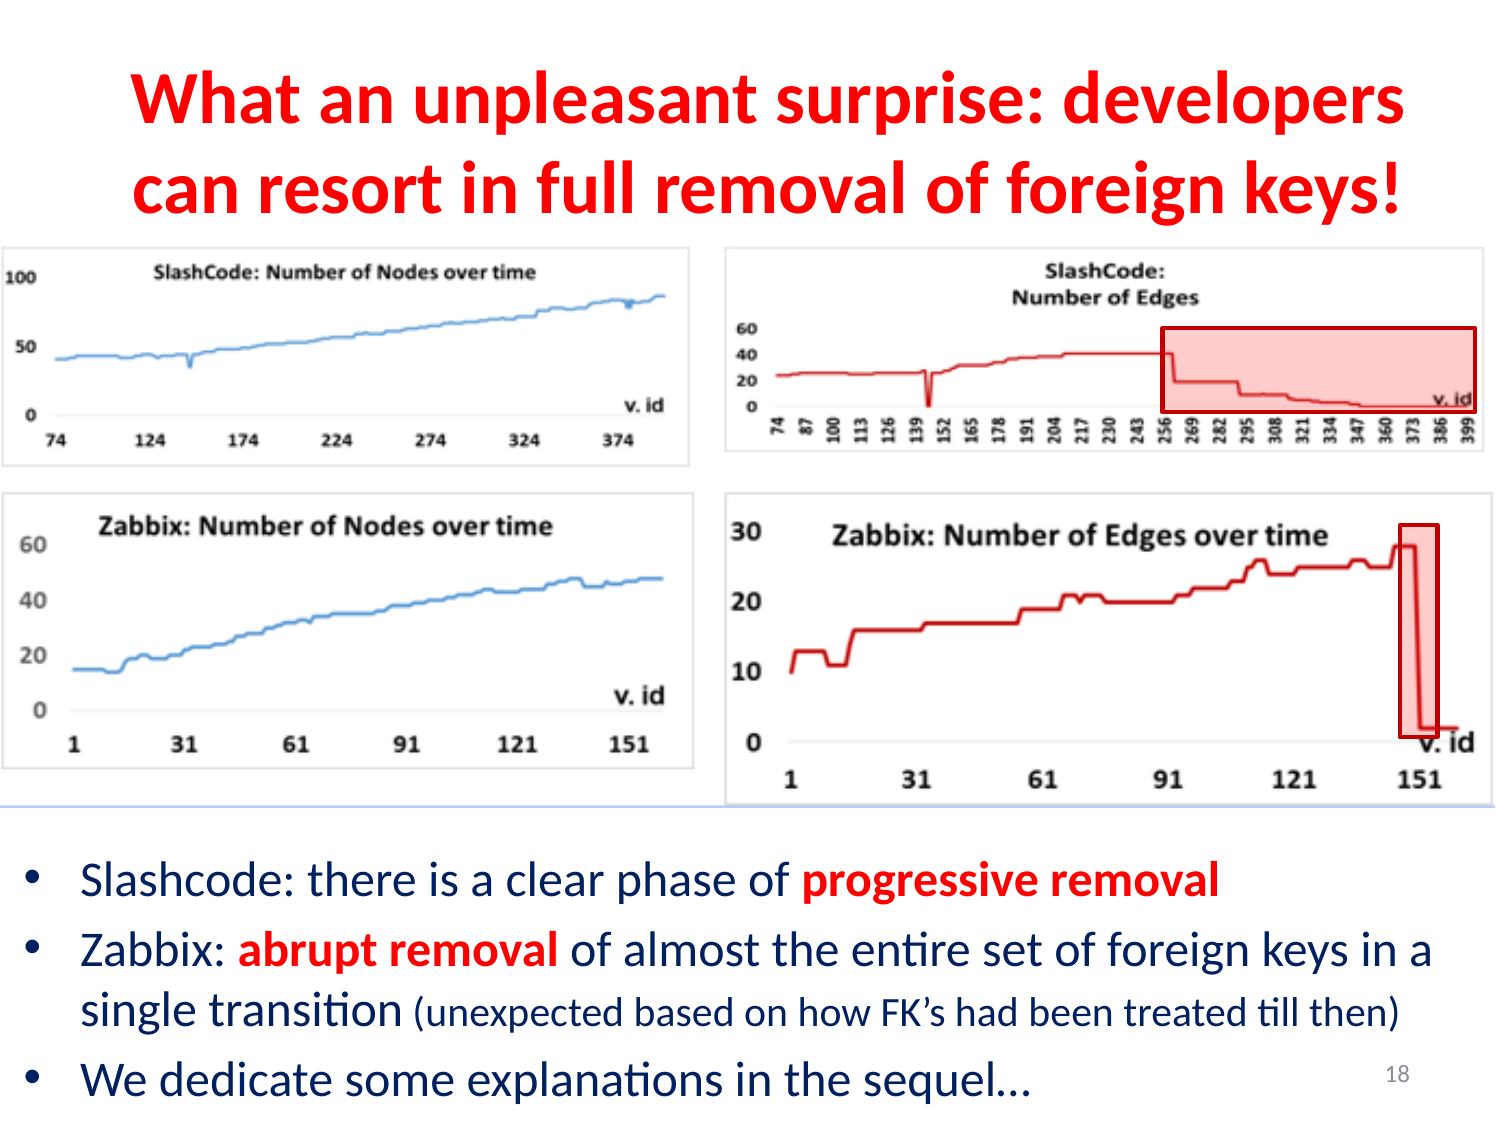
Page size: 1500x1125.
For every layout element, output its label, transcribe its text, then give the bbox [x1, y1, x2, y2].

title What an unpleasant surprise: developers can resort in full removal of foreign keys! [75, 45, 1463, 230]
text_box Slashcode: there is a clear phase of progressive removal Zabbix: abrupt removal of almost the entire set of foreign keys in a single transition (unexpected based on how FK’s had been treated till then) We dedicate some explanations in the sequel… [8, 838, 1475, 1106]
picture [0, 232, 1500, 808]
